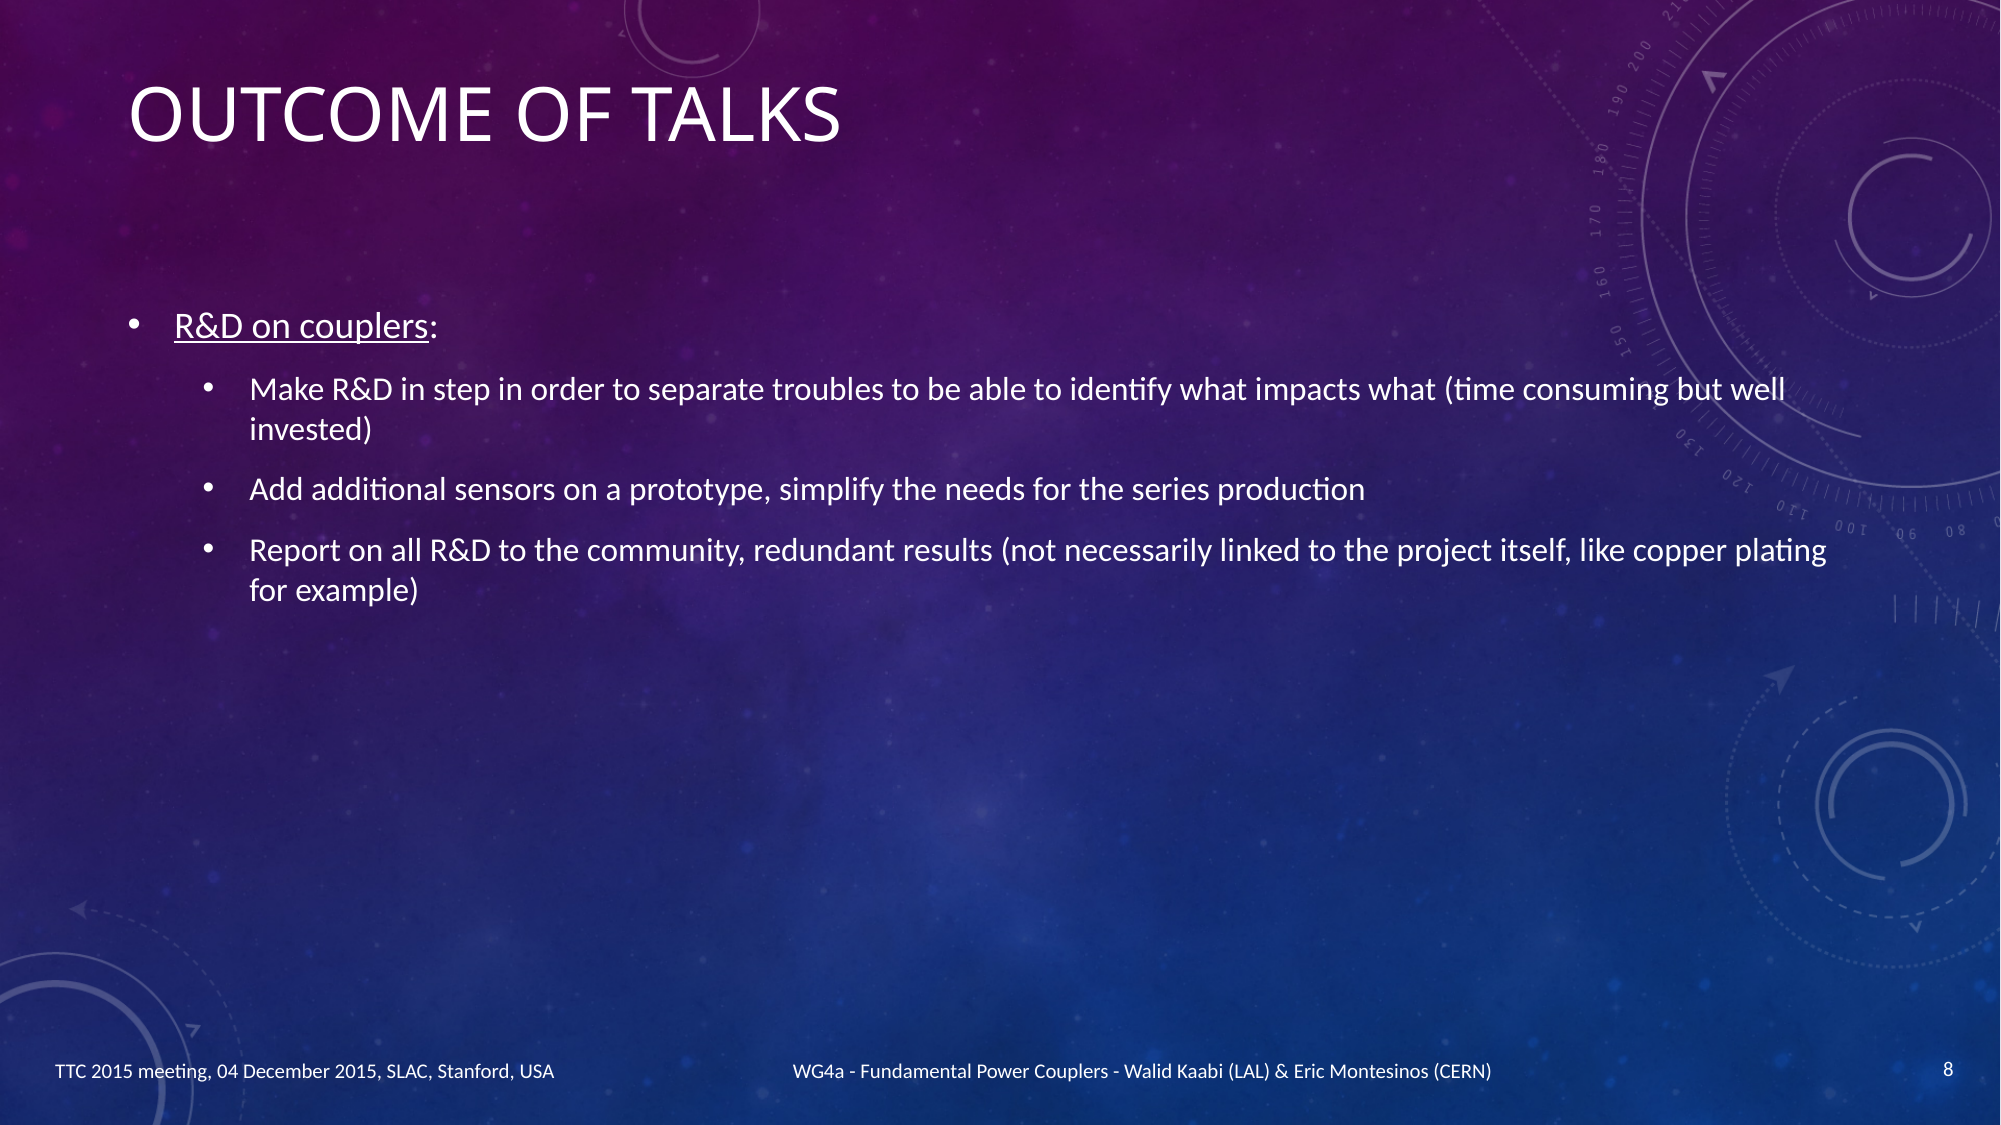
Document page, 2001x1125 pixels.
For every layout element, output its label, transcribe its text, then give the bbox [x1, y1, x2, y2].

slide_number 8 [1878, 1037, 1969, 1100]
title Outcome of talks [112, 47, 1879, 177]
picture [0, 0, 2001, 1125]
slide_number WG4a - Fundamental Power Couplers - Walid Kaabi (LAL) & Eric Montesinos (CERN) [716, 1038, 1569, 1101]
footer TTC 2015 meeting, 04 December 2015, SLAC, Stanford, USA [40, 1038, 623, 1101]
list R&D on couplers: Make R&D in step in order to separate troubles to be able to identify what impacts what (time consuming but well invested) Add additional sensors on a prototype, simplify the needs for the series production Report on all R&D to the community, redundant results (not necessarily linked to the project itself, like copper plating for example) [112, 195, 1879, 774]
